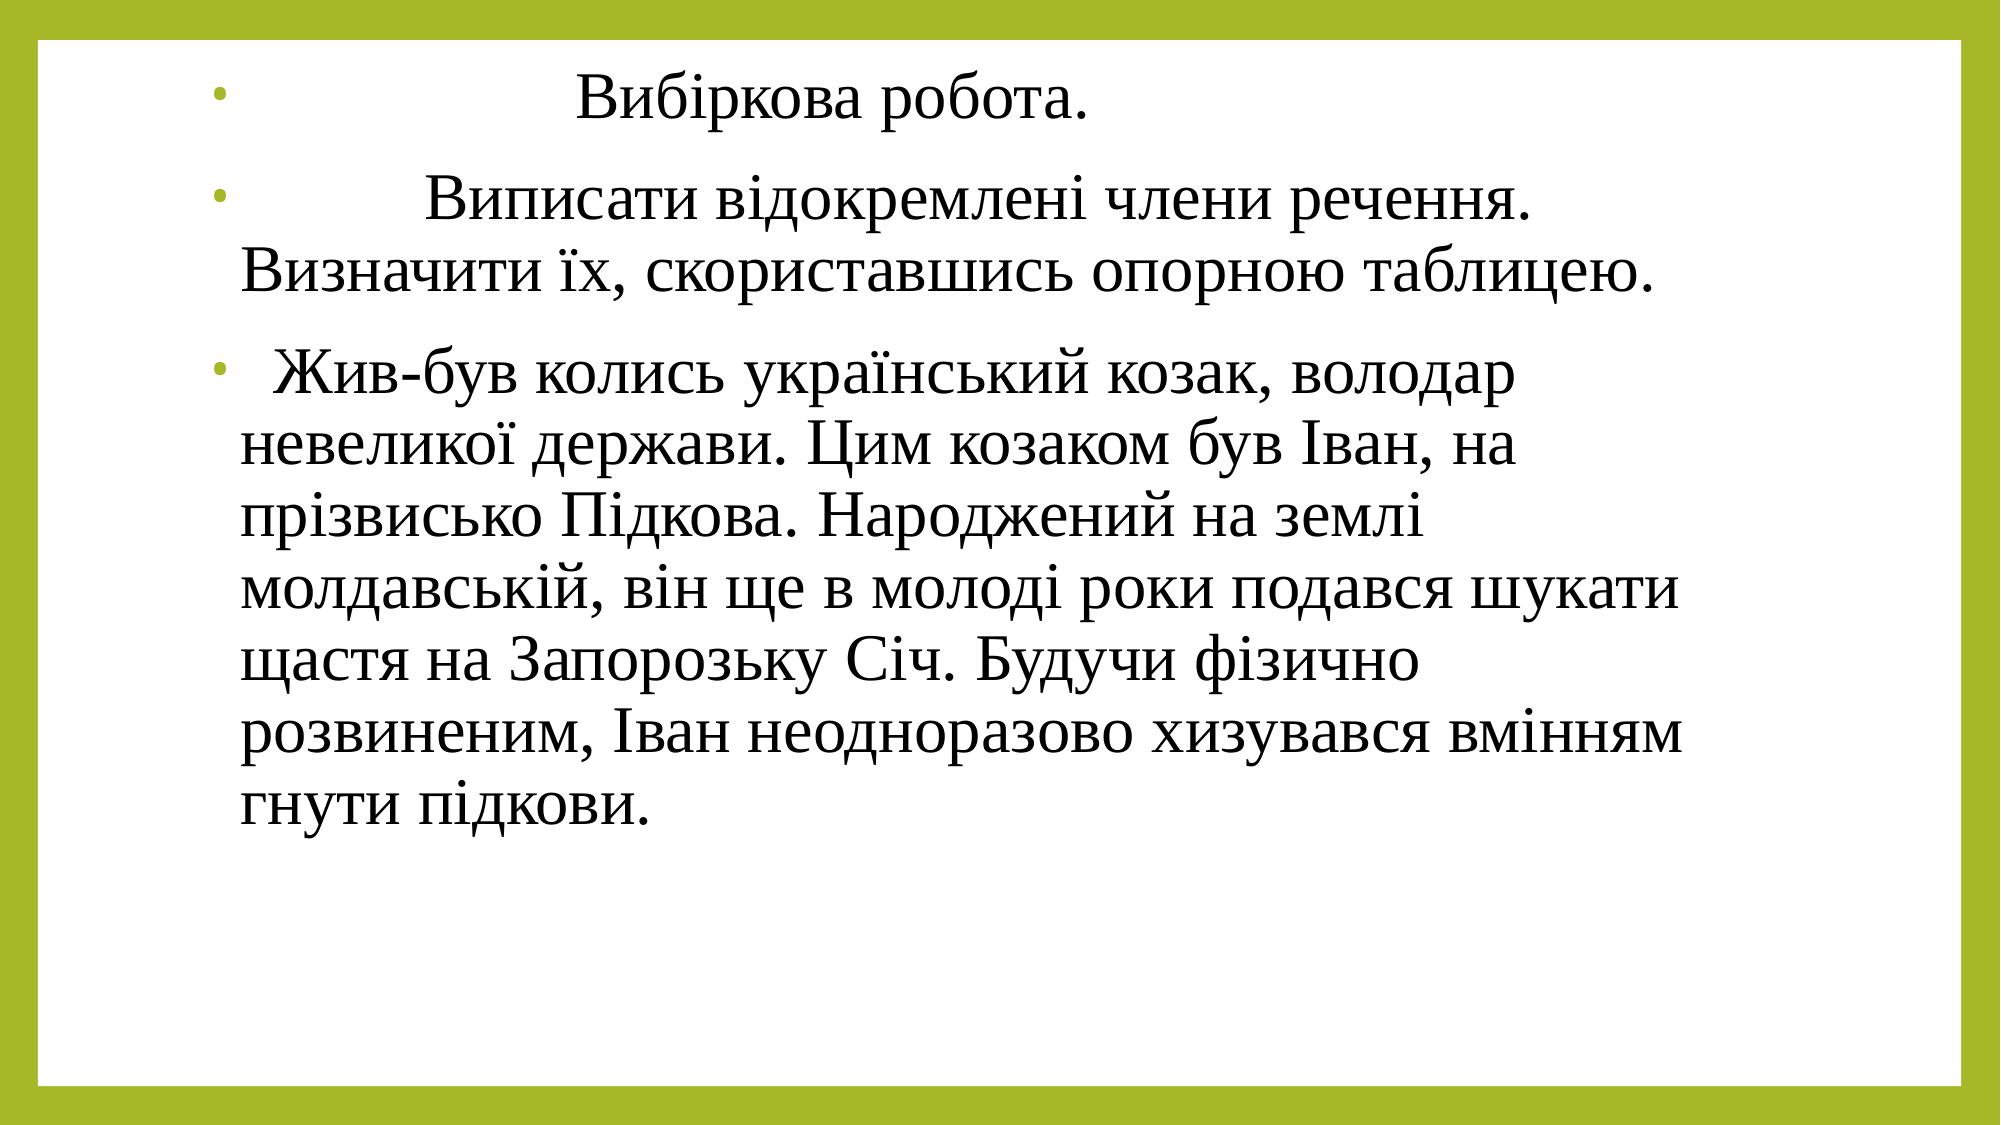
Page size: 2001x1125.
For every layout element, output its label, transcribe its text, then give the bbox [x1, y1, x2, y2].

list Вибіркова робота. Виписати відокремлені члени речення. Визначити їх, скориставшись опорною таблицею. Жив-був колись український козак, володар невеликої держави. Цим козаком був Іван, на прізвисько Підкова. Народжений на землі молдавській, він ще в молоді роки подався шукати щастя на Запорозьку Січ. Будучи фізично розвиненим, Іван неодноразово хизувався вмінням гнути підкови. [187, 53, 1808, 1001]
